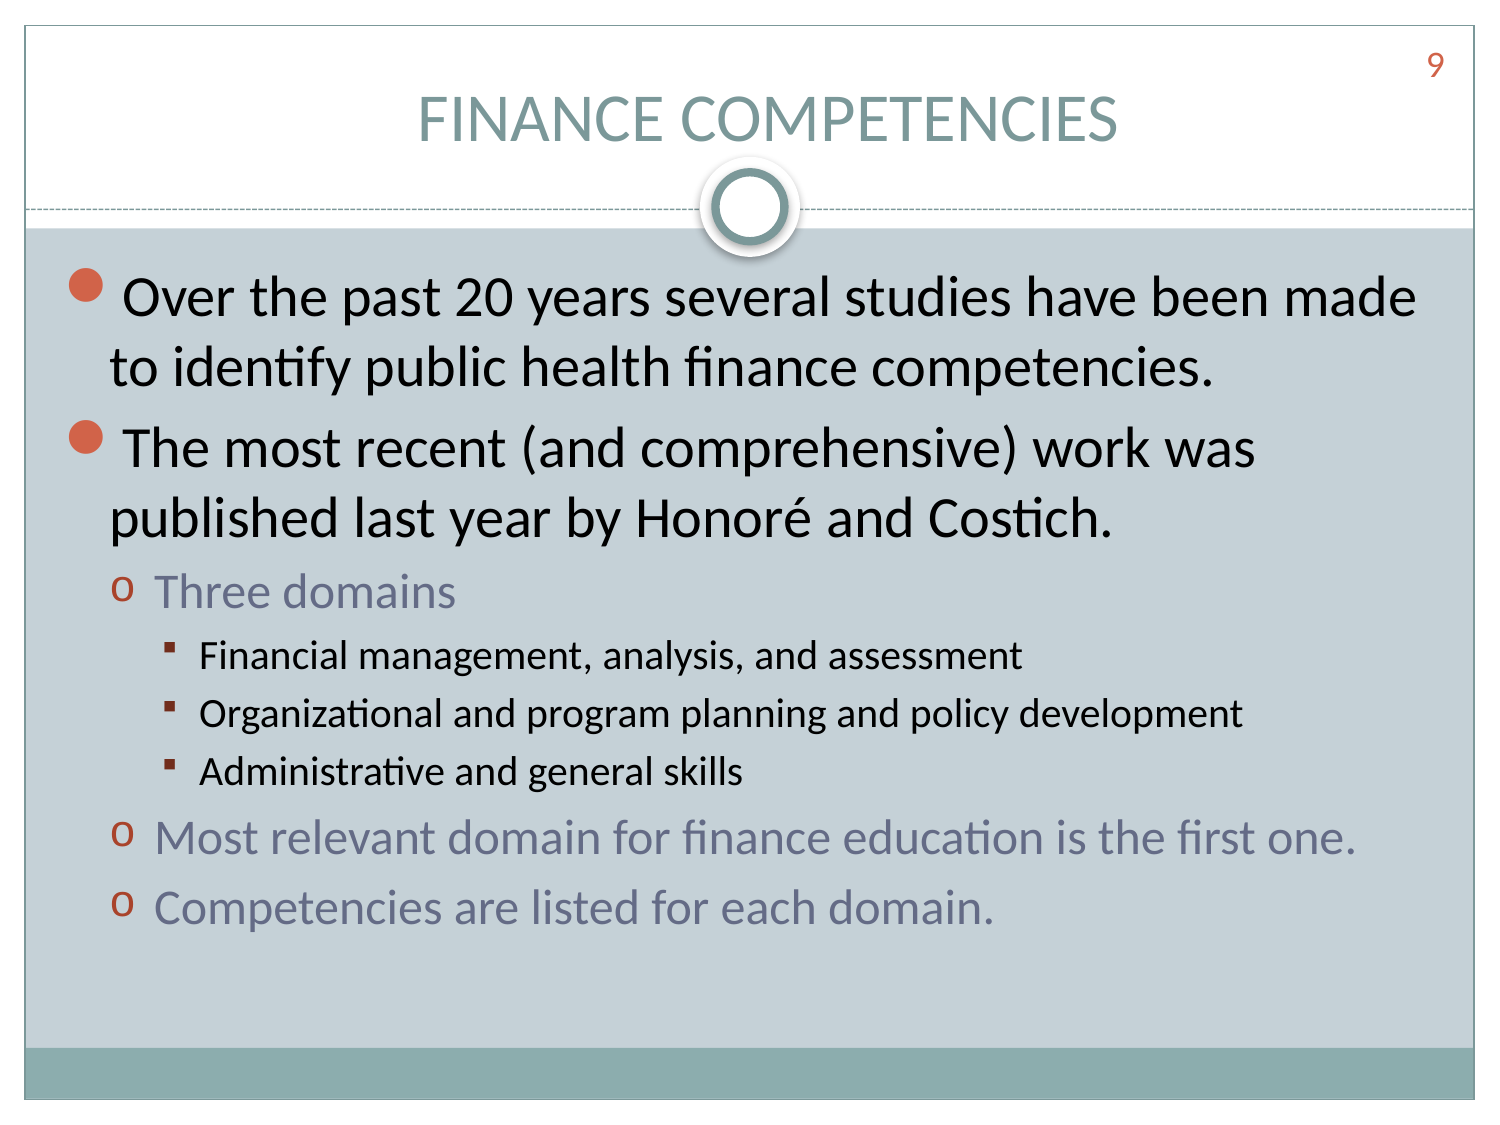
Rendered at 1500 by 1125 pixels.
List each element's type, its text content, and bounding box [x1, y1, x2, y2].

title FINANCE COMPETENCIES [75, 0, 1463, 163]
list Over the past 20 years several studies have been made to identify public health finance competencies. The most recent (and comprehensive) work was published last year by Honoré and Costich. Three domains Financial management, analysis, and assessment Organizational and program planning and policy development Administrative and general skills Most relevant domain for finance education is the first one. Competencies are listed for each domain. [49, 250, 1445, 1001]
slide_number 9 [1397, 26, 1473, 99]
